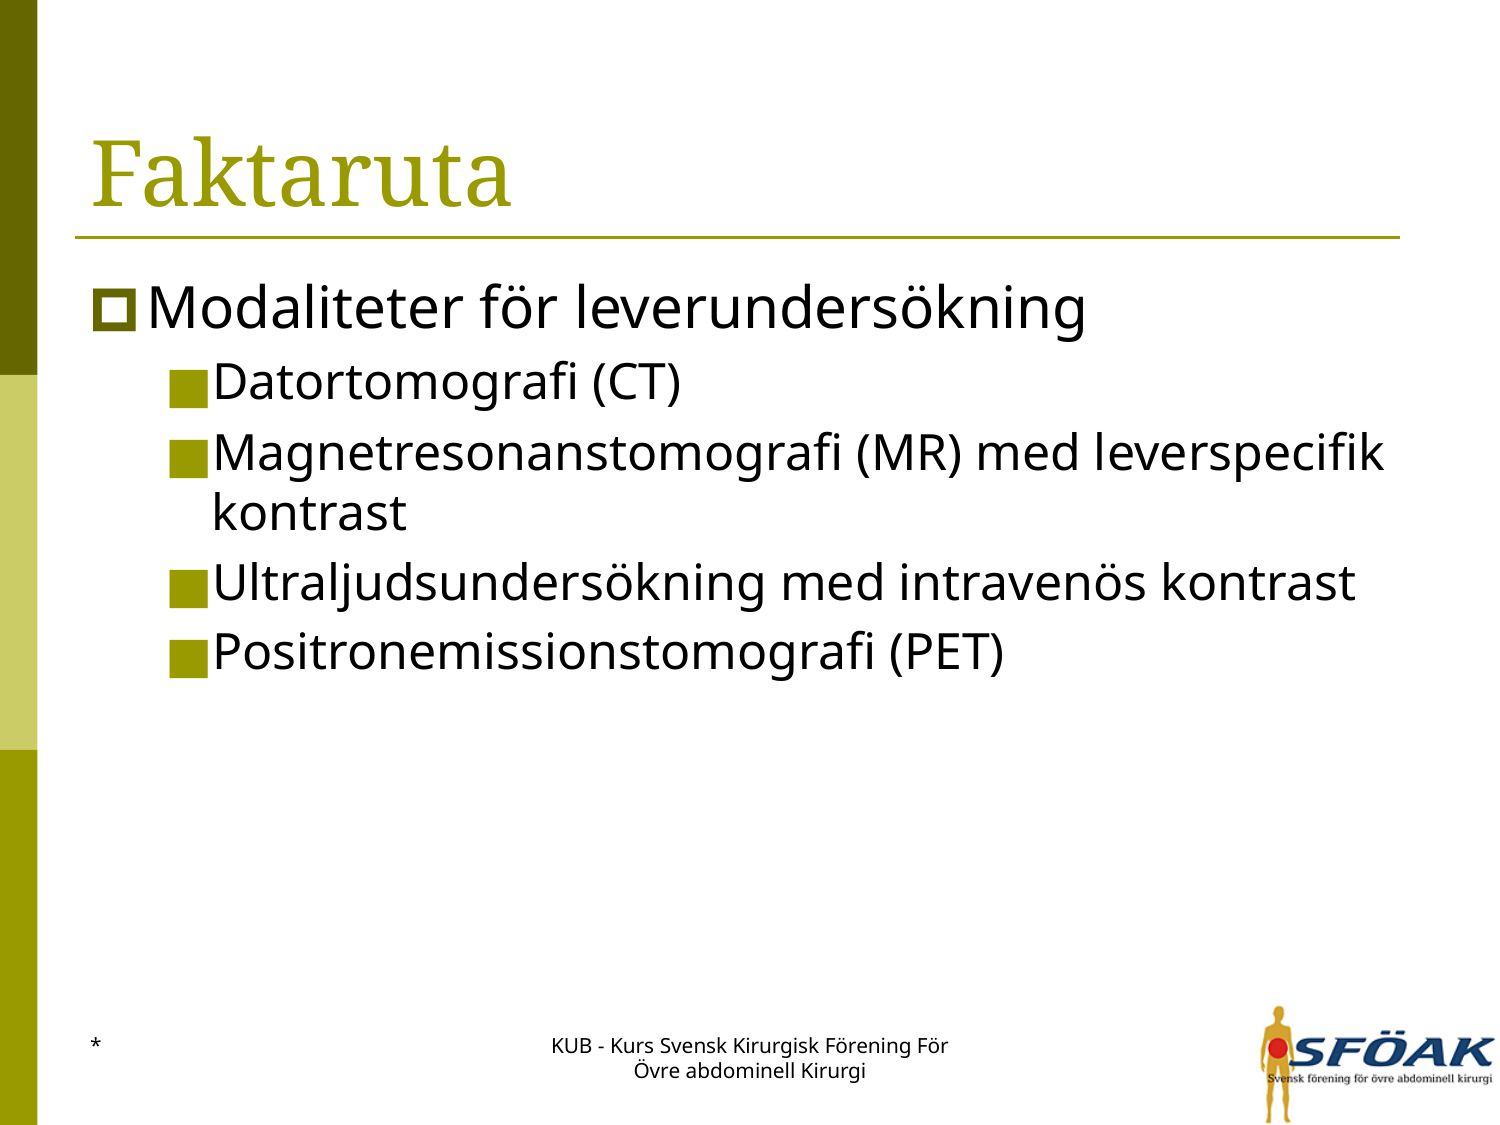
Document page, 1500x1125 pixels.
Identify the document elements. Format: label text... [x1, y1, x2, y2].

title Faktaruta [75, 45, 1425, 233]
picture [1257, 1004, 1500, 1125]
text_box * [75, 1024, 425, 1100]
text_box KUB - Kurs Svensk Kirurgisk Förening För Övre abdominell Kirurgi [512, 1024, 988, 1100]
list Modaliteter för leverundersökning Datortomografi (CT) Magnetresonanstomografi (MR) med leverspecifik kontrast Ultraljudsundersökning med intravenös kontrast Positronemissionstomografi (PET) [75, 262, 1425, 1006]
